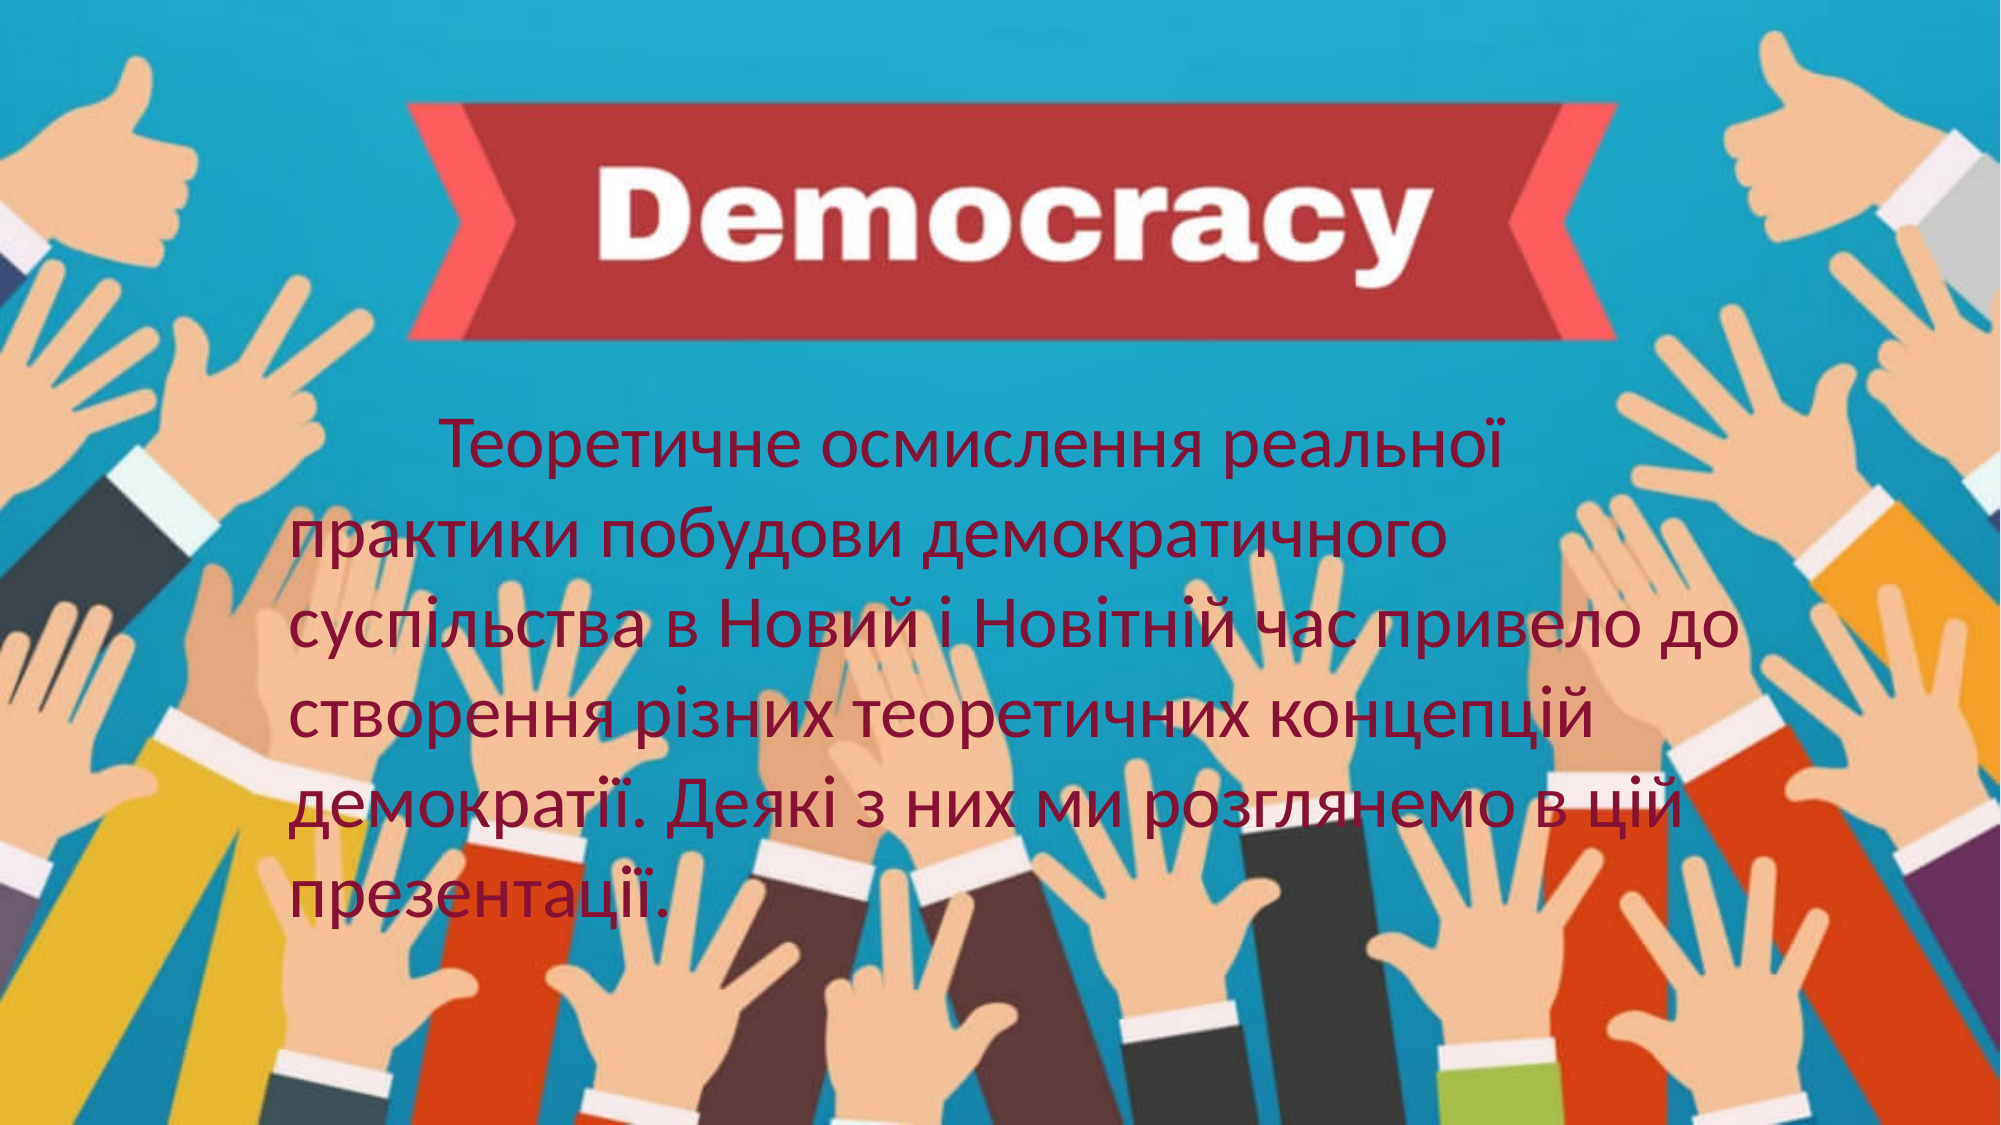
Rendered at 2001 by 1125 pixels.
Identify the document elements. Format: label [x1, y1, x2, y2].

list [0, 0, 2000, 1125]
